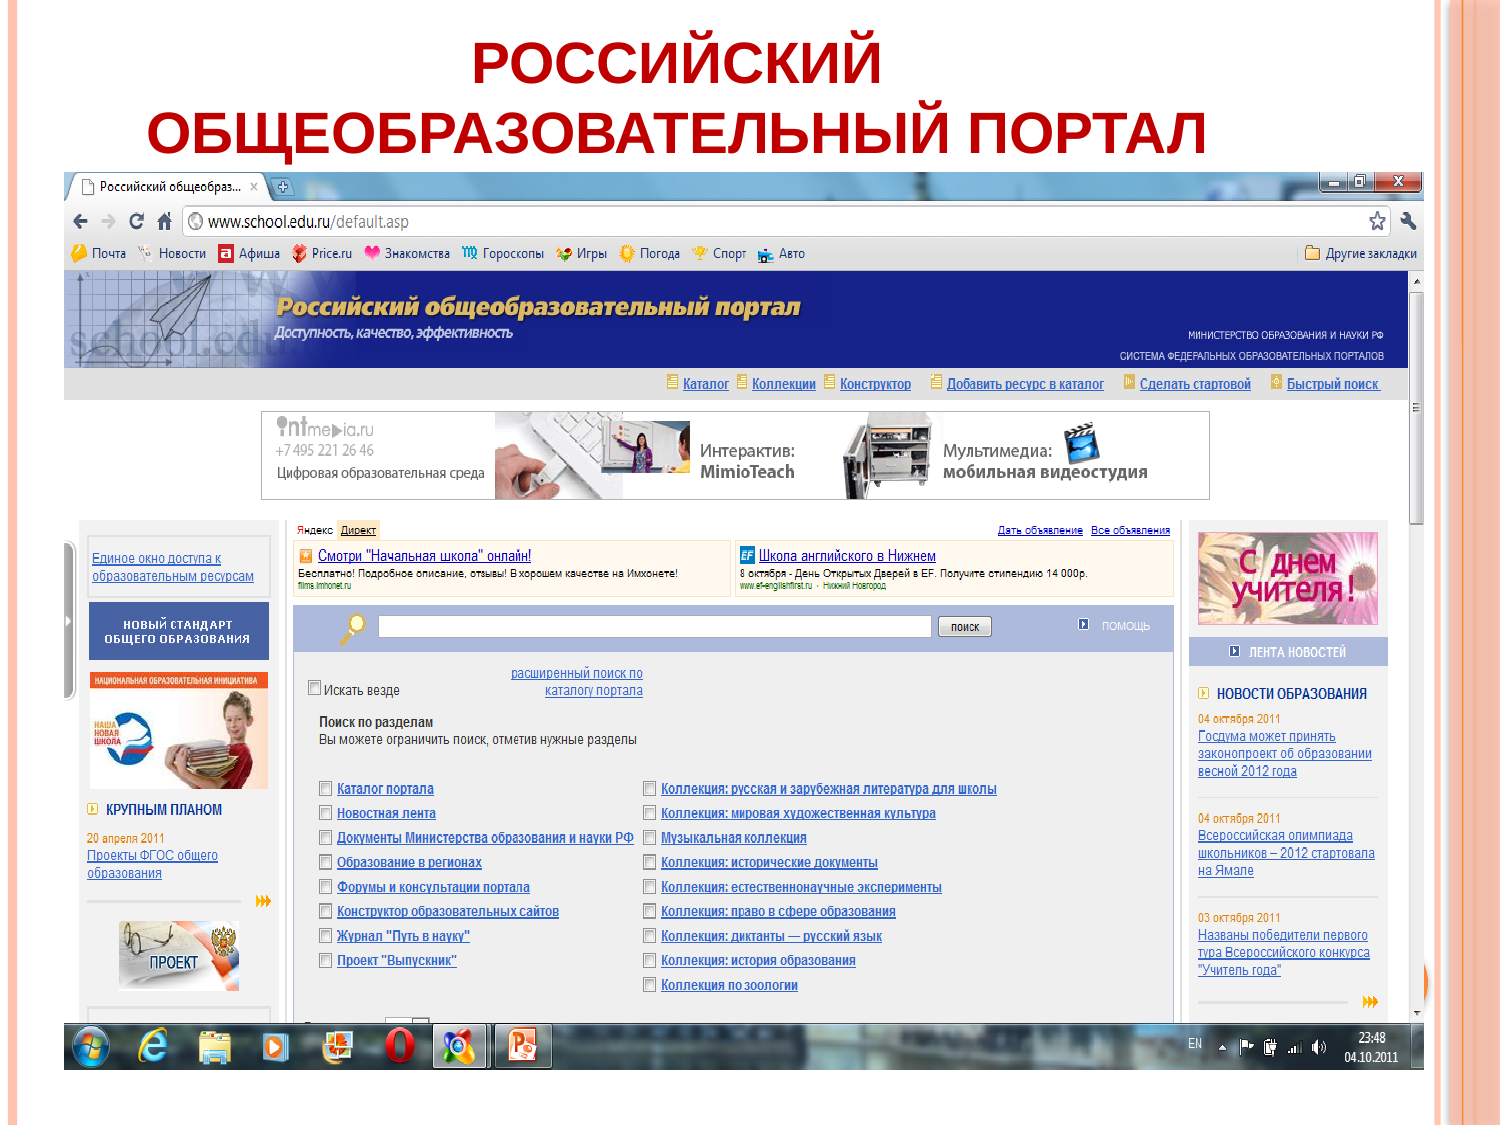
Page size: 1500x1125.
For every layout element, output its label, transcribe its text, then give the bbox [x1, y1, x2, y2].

picture [64, 172, 1424, 1071]
title российский общеобразовательный портал [64, 30, 1290, 170]
